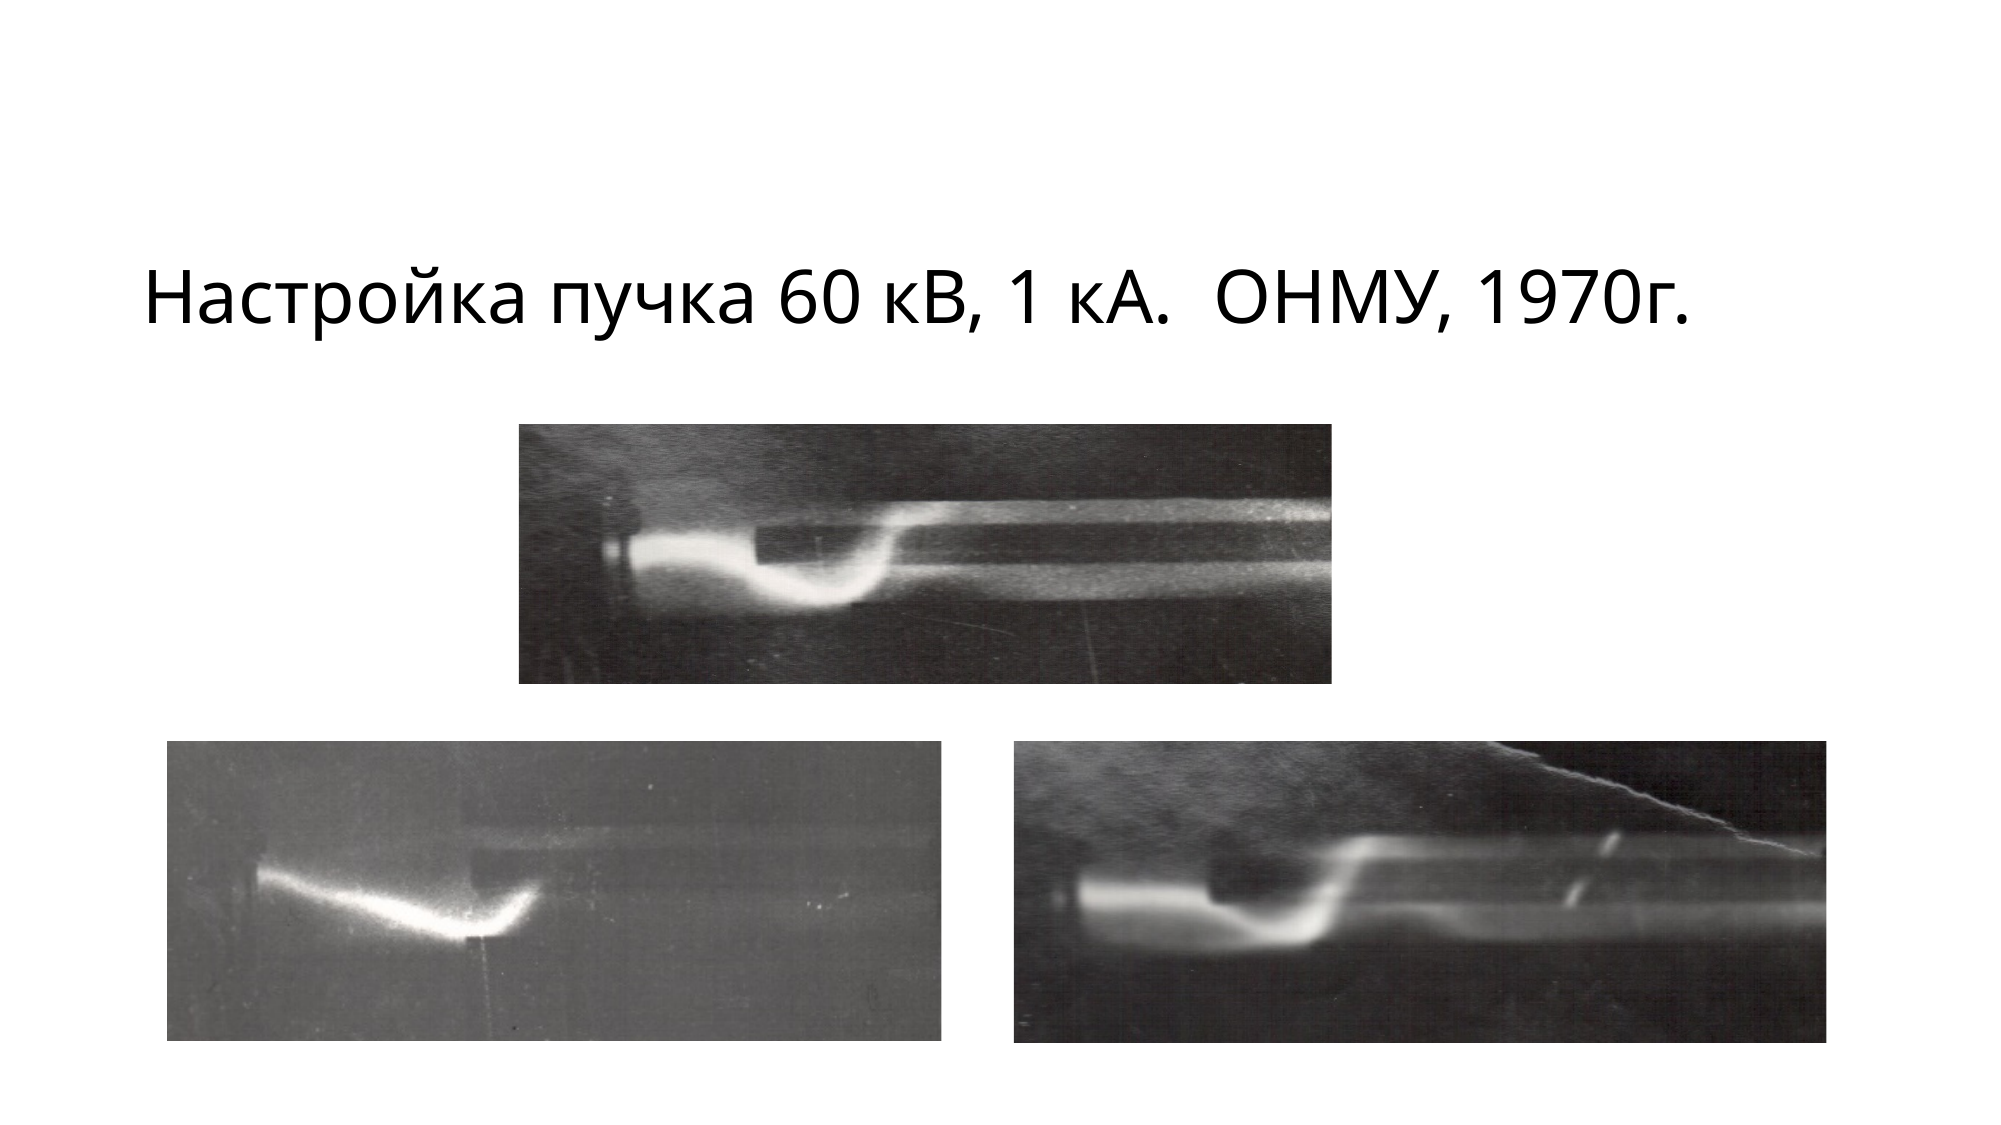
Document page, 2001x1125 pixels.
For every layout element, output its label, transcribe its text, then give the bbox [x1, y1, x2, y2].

picture [1013, 741, 1827, 1043]
picture [518, 424, 1332, 684]
text_box Настройка пучка 60 кВ, 1 кА. ОНМУ, 1970г. [127, 226, 1756, 373]
picture [167, 740, 942, 1041]
